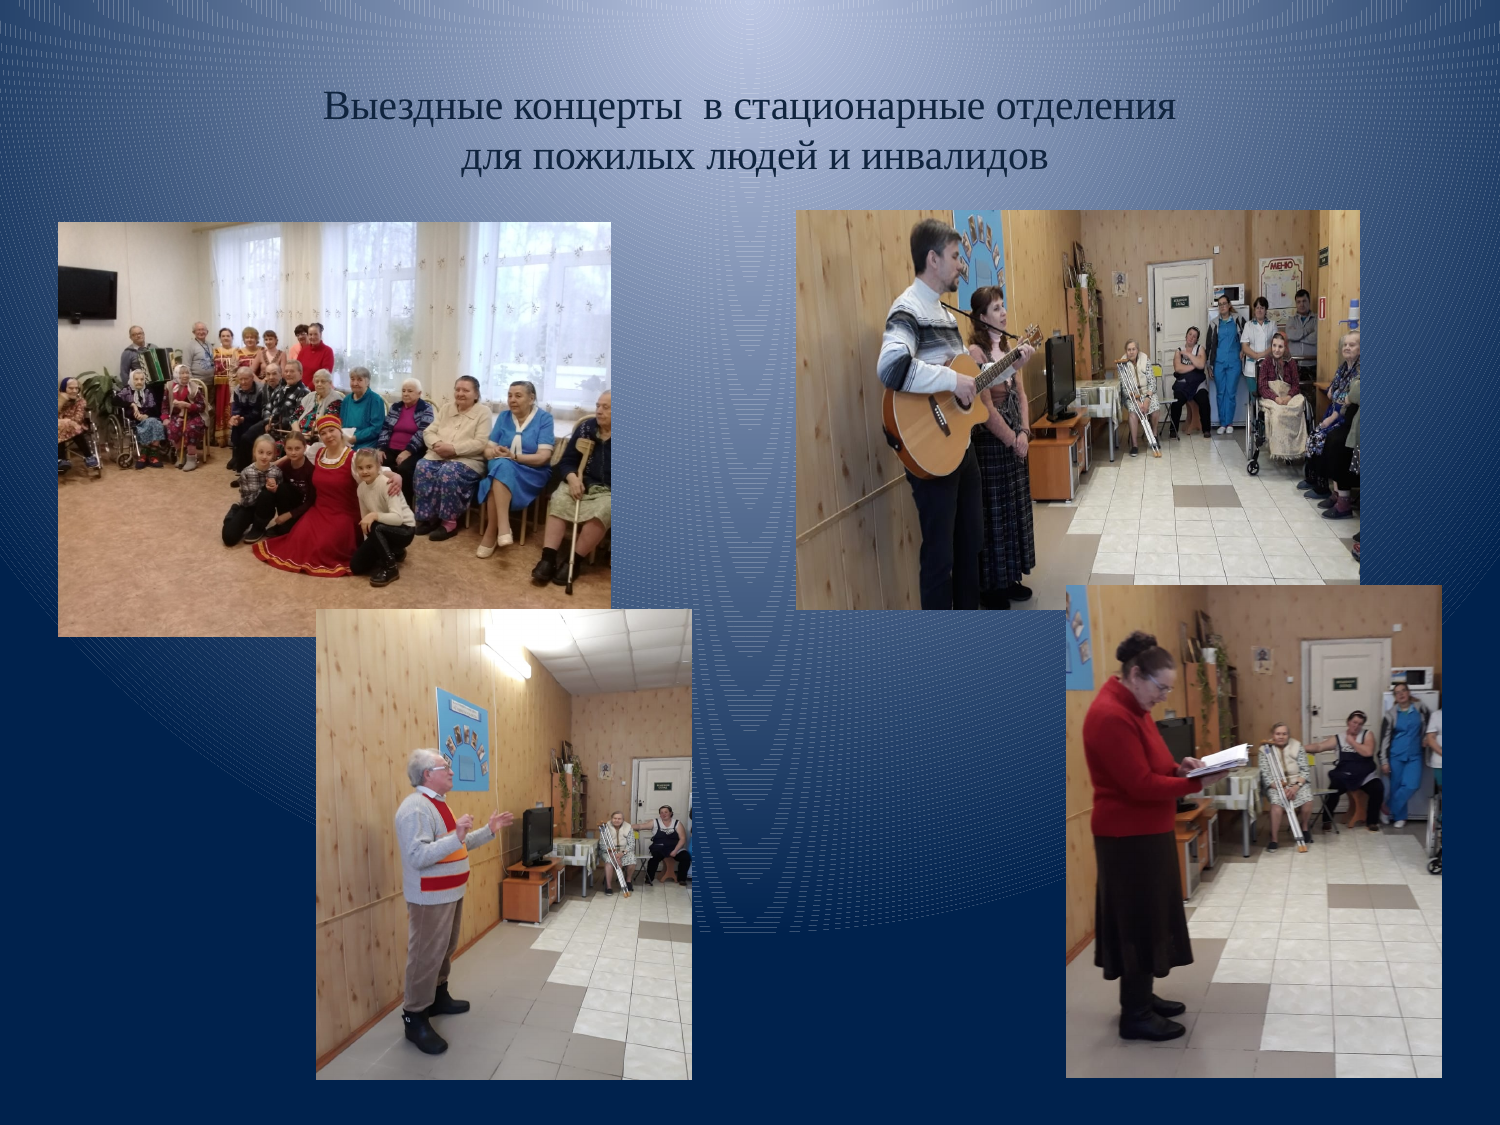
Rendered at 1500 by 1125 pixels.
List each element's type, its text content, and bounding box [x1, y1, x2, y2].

picture [58, 222, 692, 1080]
text_box Выездные концерты в стационарные отделения для пожилых людей и инвалидов [163, 70, 1336, 186]
picture [796, 210, 1442, 1079]
